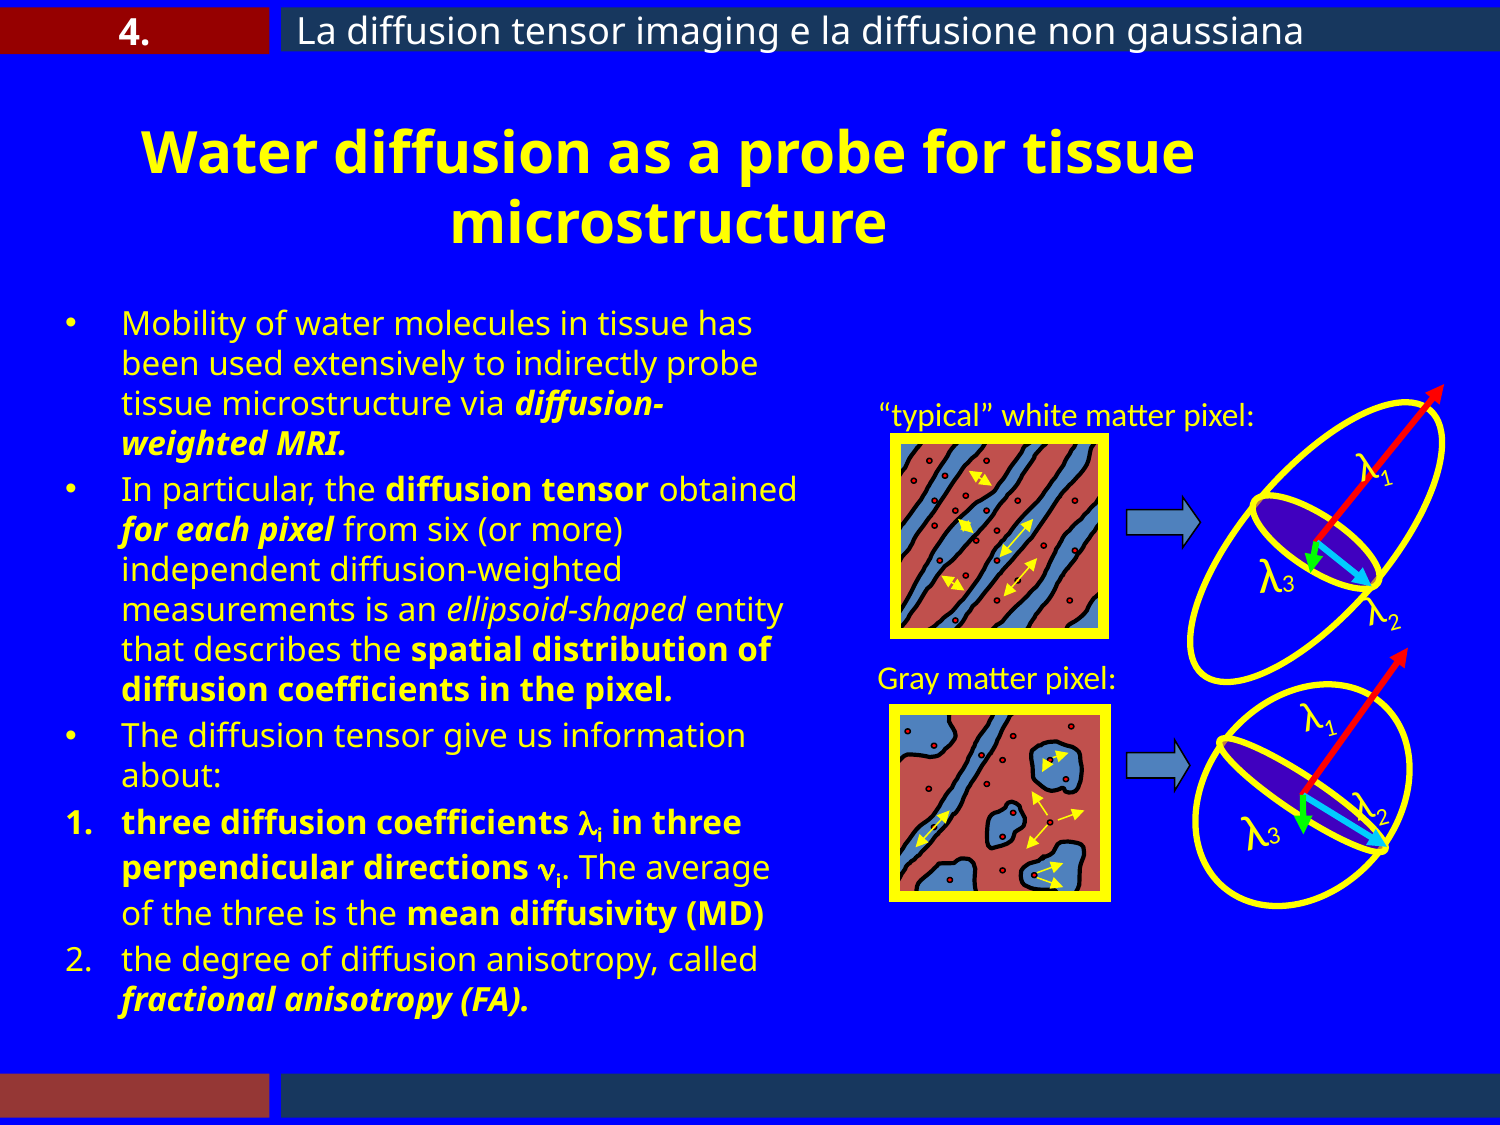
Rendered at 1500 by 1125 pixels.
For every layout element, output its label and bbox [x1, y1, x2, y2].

text_box [0, 6, 1500, 1118]
